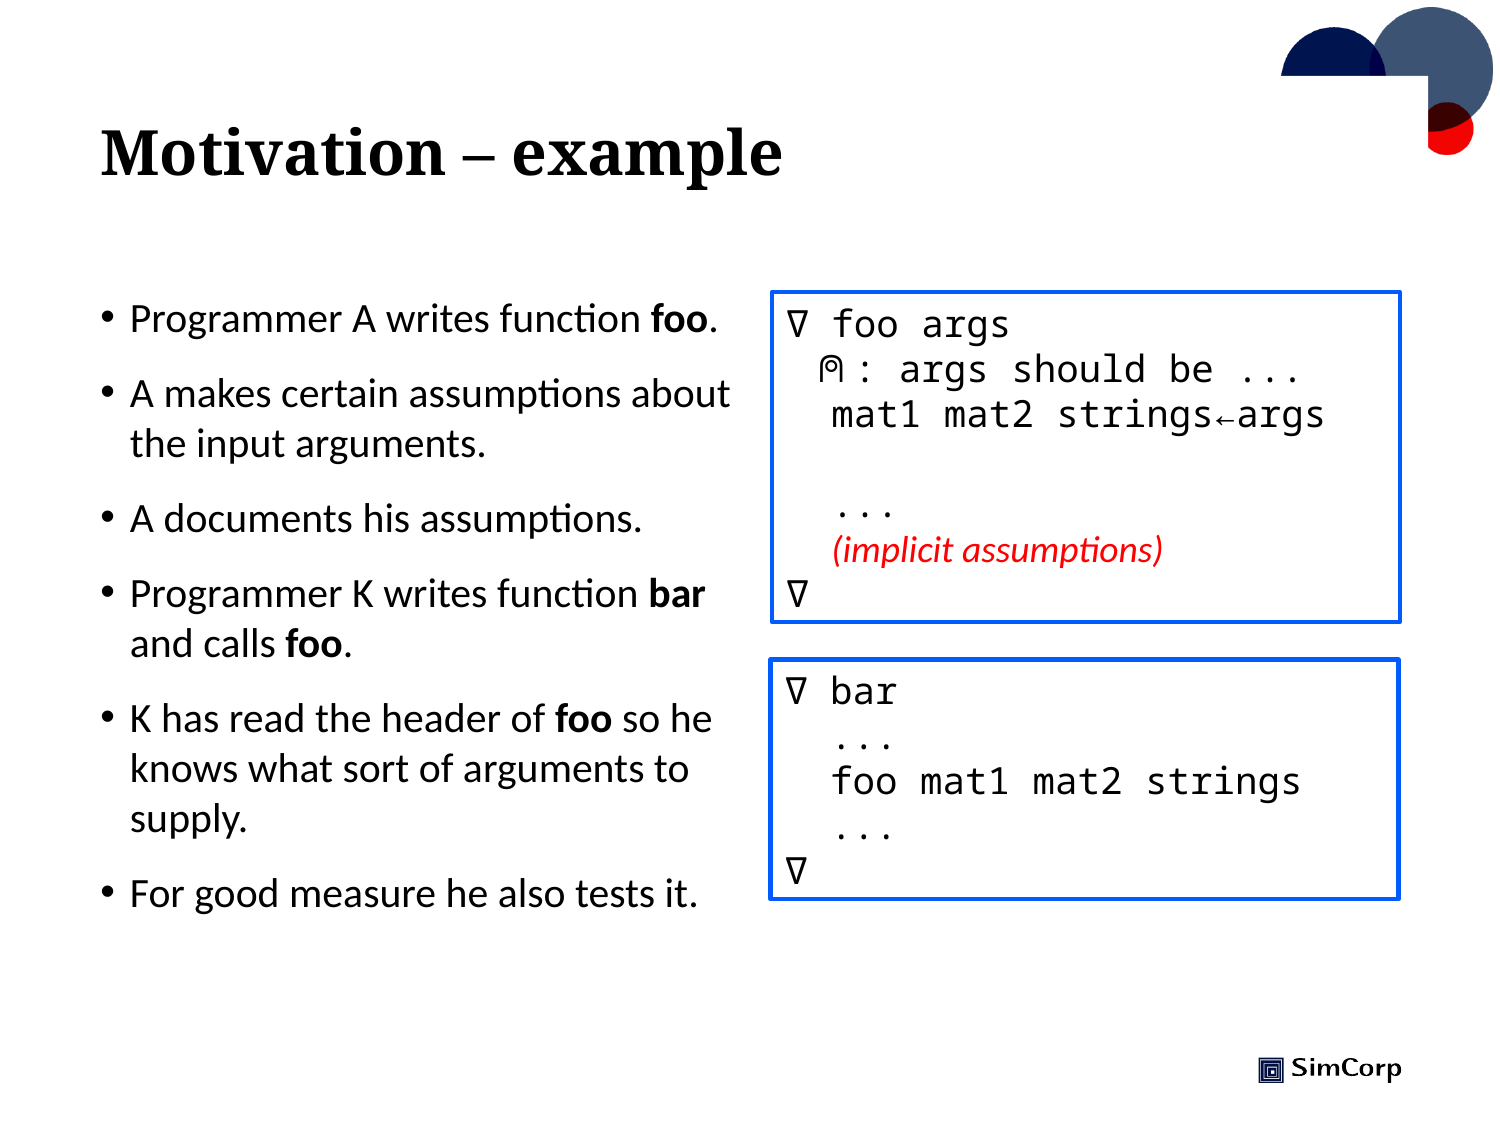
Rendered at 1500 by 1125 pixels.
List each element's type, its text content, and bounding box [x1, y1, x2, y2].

title Motivation – example [100, 119, 1400, 246]
text_box ∇ bar ... foo mat1 mat2 strings ... ∇ [768, 657, 1401, 901]
list Programmer A writes function foo. A makes certain assumptions about the input arguments. A documents his assumptions. Programmer K writes function bar and calls foo. K has read the header of foo so he knows what sort of arguments to supply. For good measure he also tests it. [100, 290, 736, 941]
picture [1281, 7, 1493, 155]
text_box ∇ foo args ⍝: args should be ... mat1 mat2 strings←args ... (implicit assumptions) ∇ [770, 290, 1402, 624]
